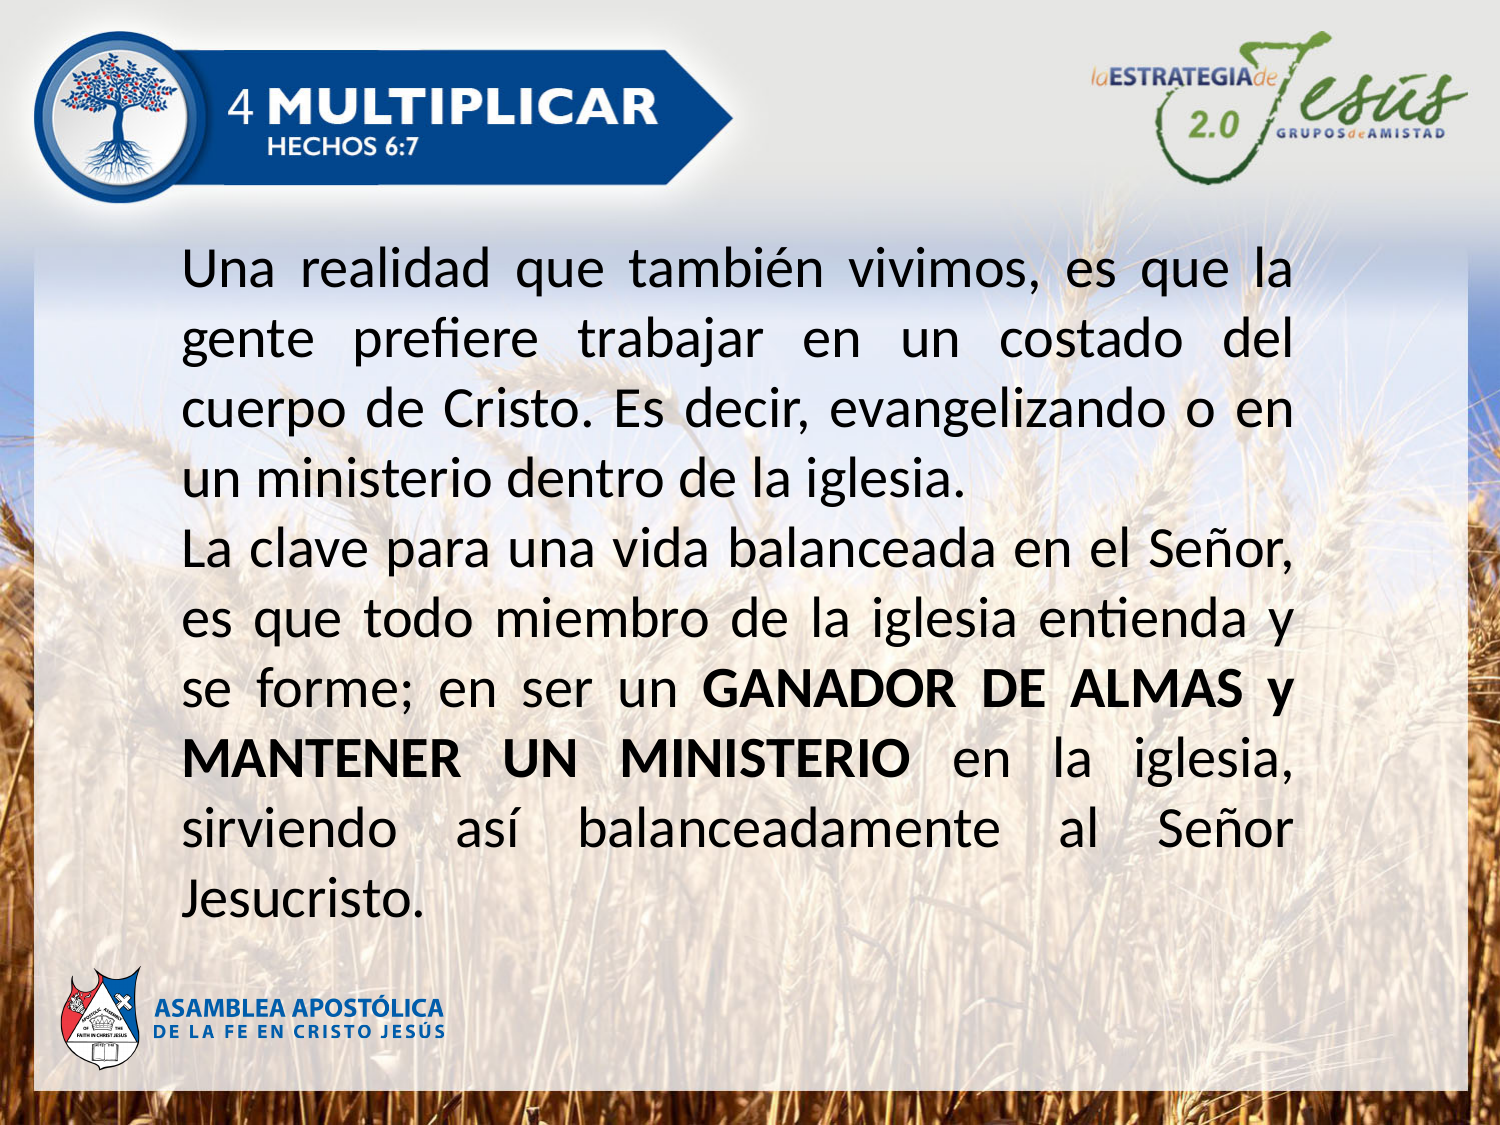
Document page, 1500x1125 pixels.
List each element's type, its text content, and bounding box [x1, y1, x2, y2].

text_box Una realidad que también vivimos, es que la gente prefiere trabajar en un costado del cuerpo de Cristo. Es decir, evangelizando o en un ministerio dentro de la iglesia. La clave para una vida balanceada en el Señor, es que todo miembro de la iglesia entienda y se forme; en ser un GANADOR DE ALMAS y MANTENER UN MINISTERIO en la iglesia, sirviendo así balanceadamente al Señor Jesucristo. [166, 221, 1311, 936]
picture [0, 0, 1500, 1125]
